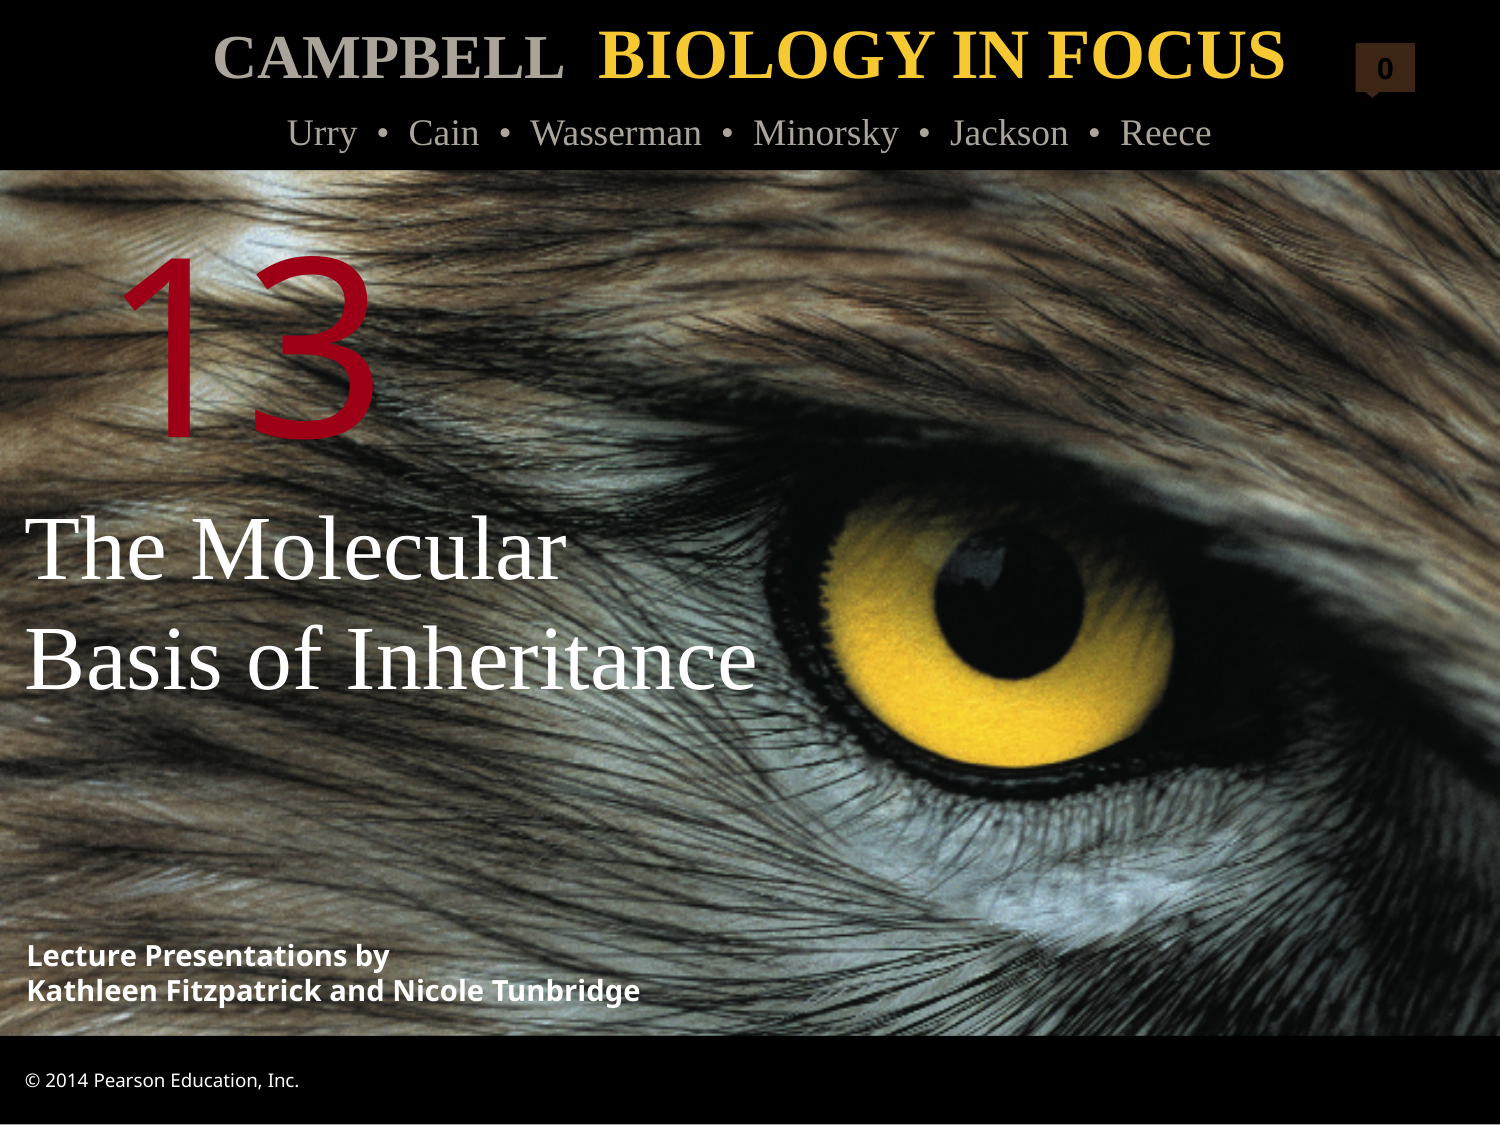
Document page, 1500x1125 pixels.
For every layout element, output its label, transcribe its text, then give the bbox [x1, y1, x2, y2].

picture [0, 171, 1500, 1035]
text_box 0 [1354, 41, 1417, 101]
text_box The Molecular Basis of Inheritance [0, 466, 815, 730]
text_box 13 [86, 180, 439, 466]
